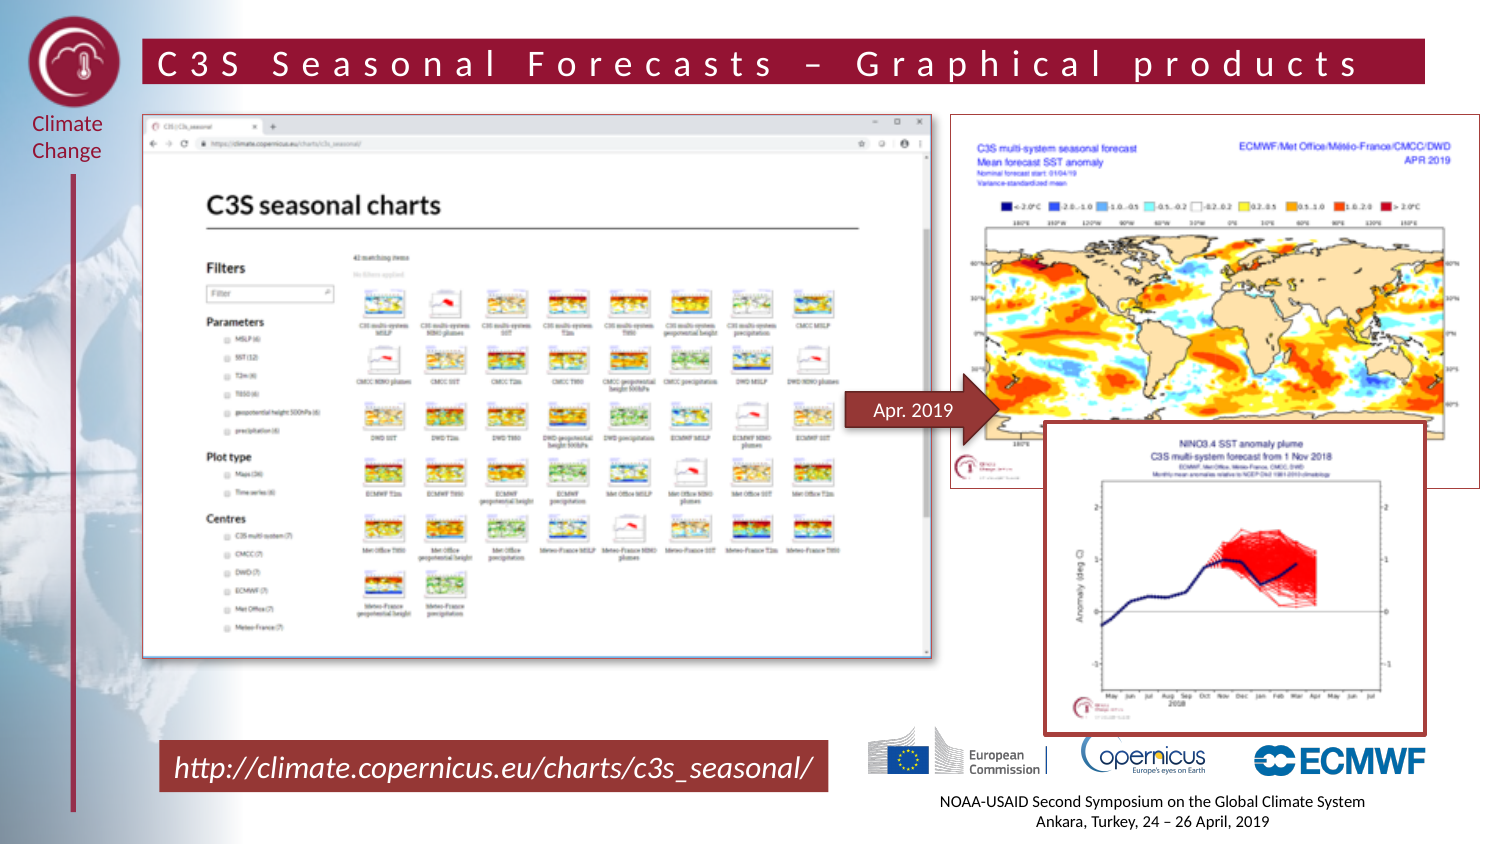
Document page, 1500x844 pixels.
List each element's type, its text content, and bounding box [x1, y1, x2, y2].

picture [142, 114, 932, 659]
picture [19, 3, 129, 116]
text_box http://climate.copernicus.eu/charts/c3s_seasonal/ [159, 740, 829, 793]
picture [950, 114, 1480, 735]
title C3S Seasonal Forecasts – Graphical products [142, 38, 1425, 85]
text_box Apr. 2019 [935, 391, 945, 428]
